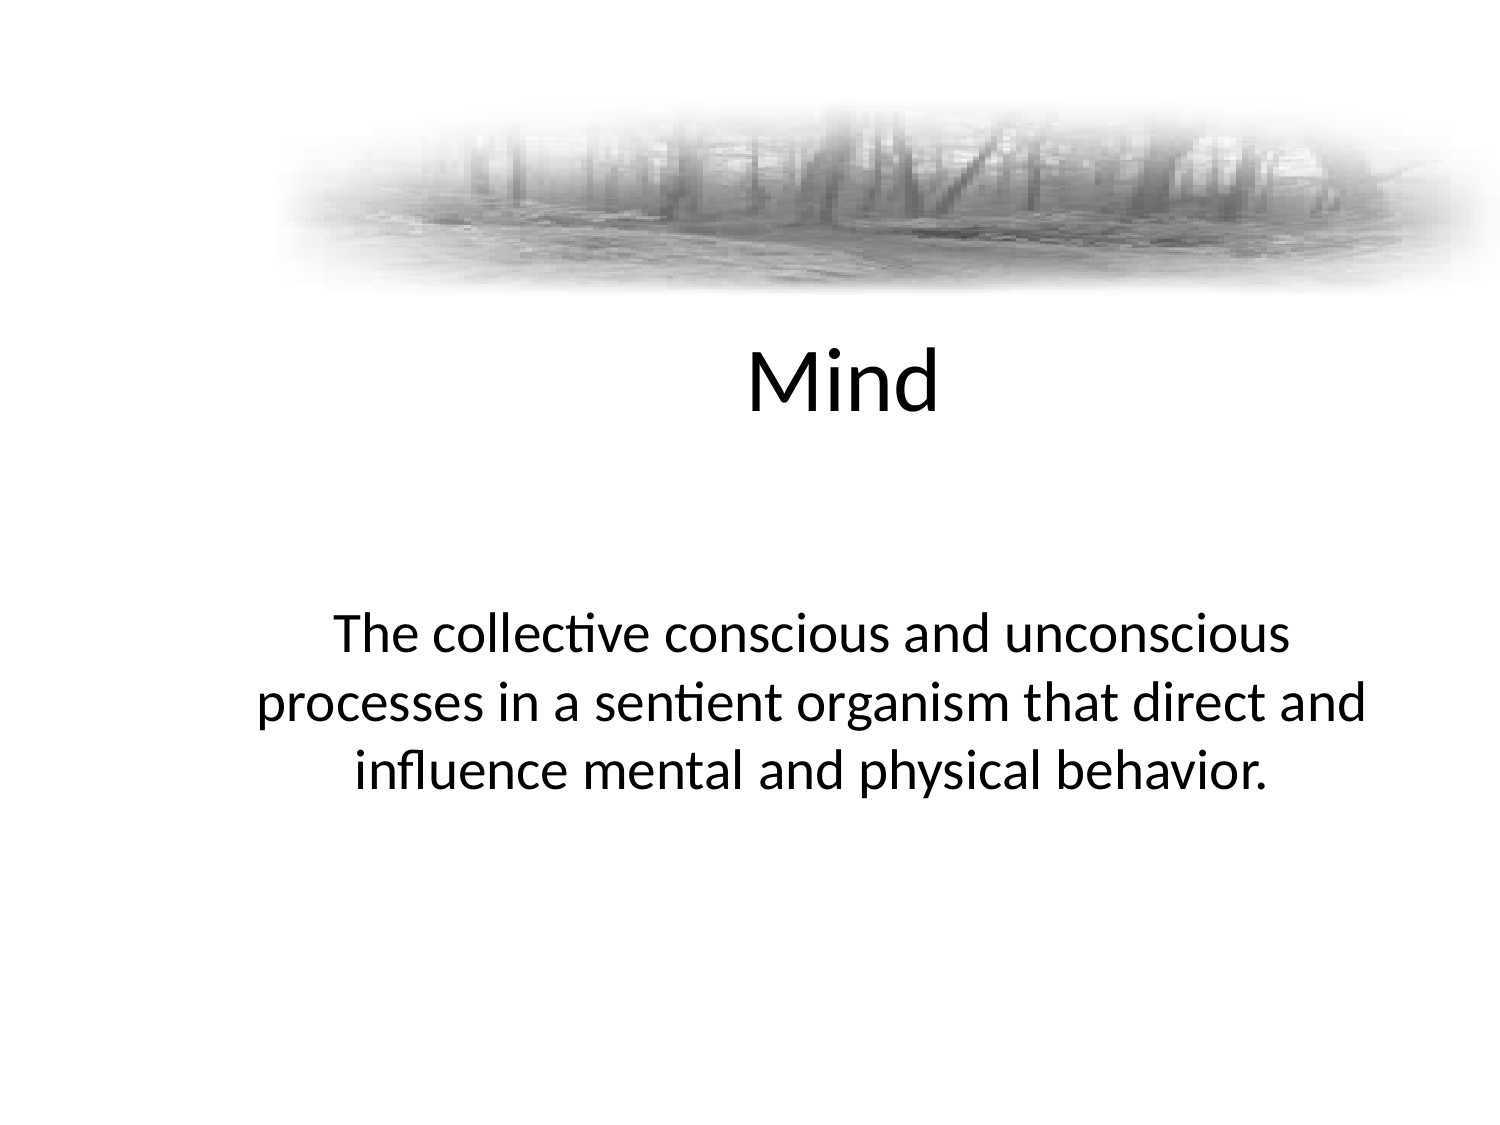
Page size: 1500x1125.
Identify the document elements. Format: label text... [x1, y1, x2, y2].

subtitle The collective conscious and unconscious processes in a sentient organism that direct and influence mental and physical behavior. [237, 587, 1388, 813]
picture [274, 99, 1500, 301]
title Mind [337, 310, 1350, 463]
